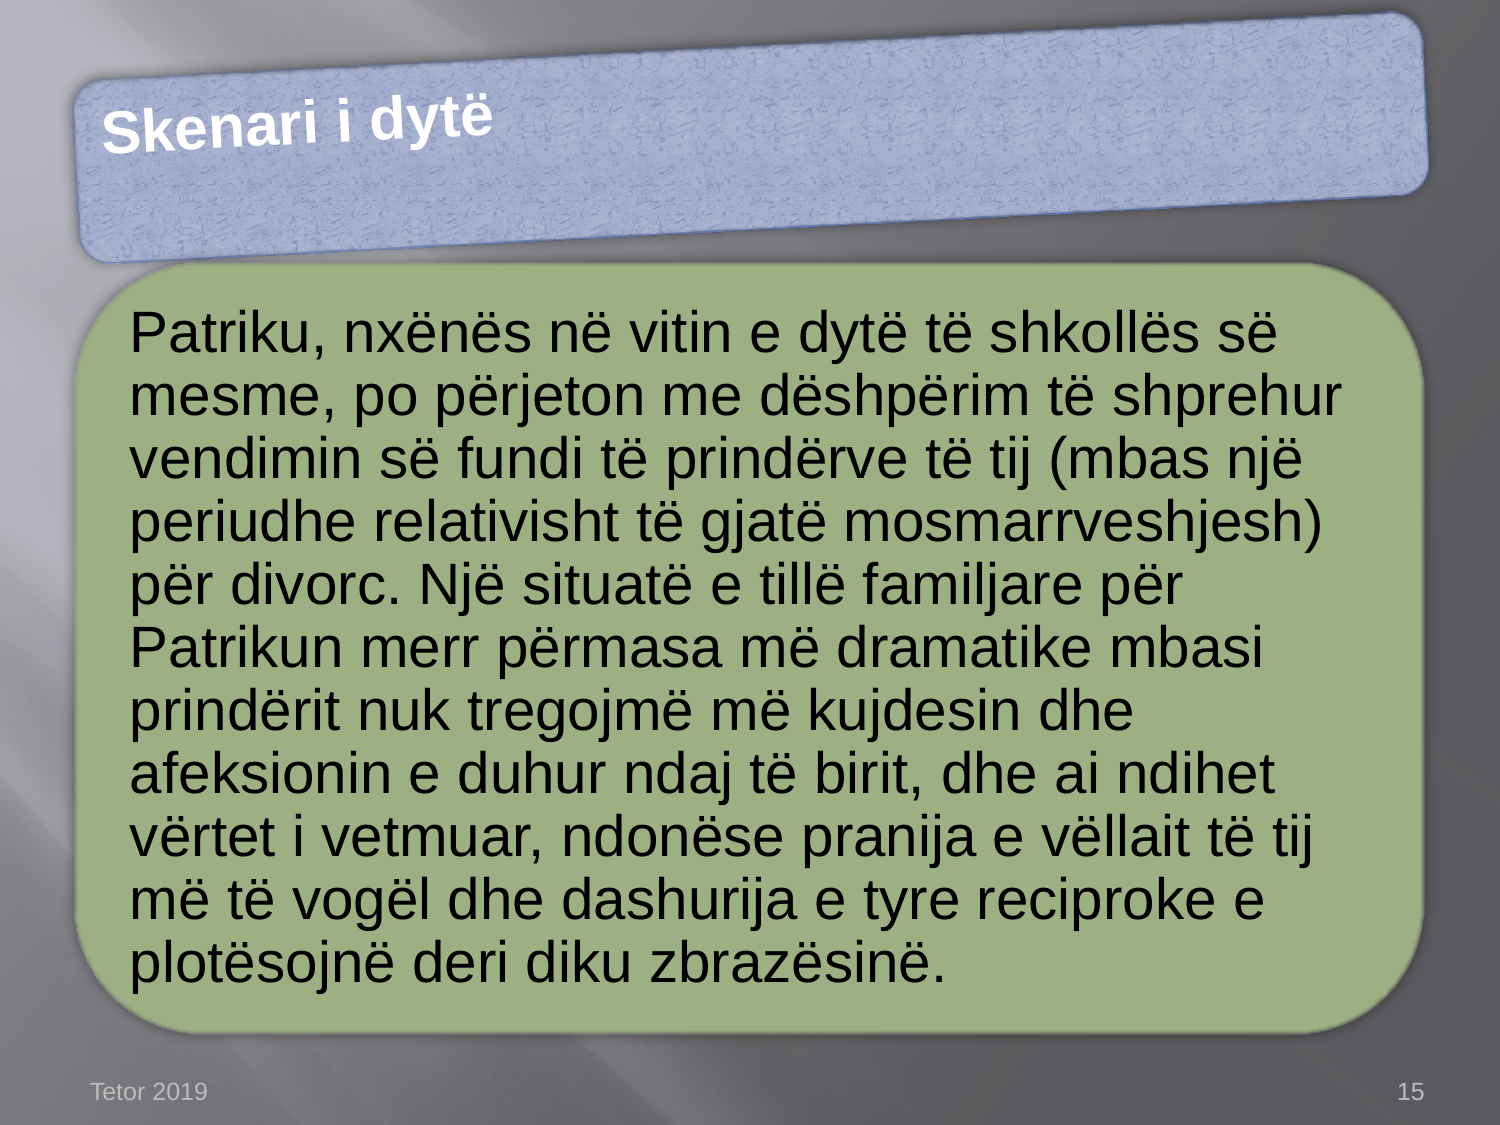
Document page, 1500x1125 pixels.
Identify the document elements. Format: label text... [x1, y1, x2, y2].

slide_number Tetor 2019 [75, 1052, 425, 1113]
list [77, 265, 1424, 1033]
slide_number 15 [1299, 1052, 1425, 1113]
text_box Skenari i dytë [76, 15, 1426, 251]
